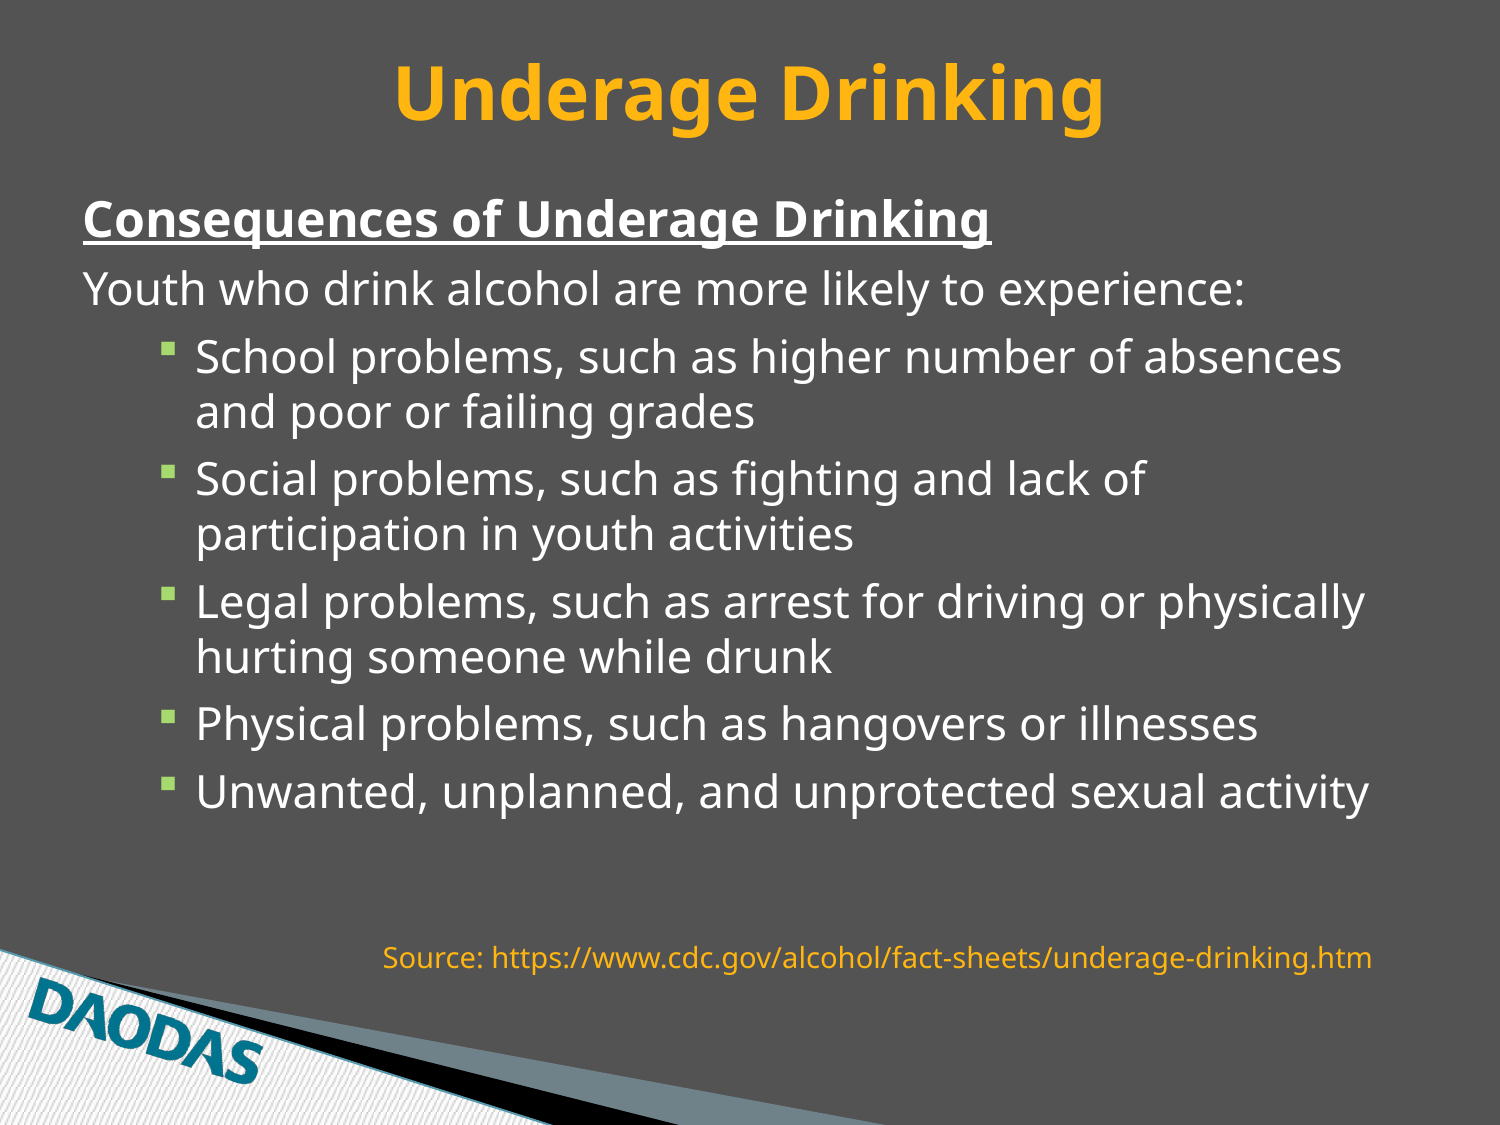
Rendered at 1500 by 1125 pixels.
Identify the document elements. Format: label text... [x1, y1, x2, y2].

text_box Source: https://www.cdc.gov/alcohol/fact-sheets/underage-drinking.htm [374, 932, 1382, 982]
title Underage Drinking [0, 0, 1500, 181]
list Consequences of Underage Drinking Youth who drink alcohol are more likely to experience: School problems, such as higher number of absences and poor or failing grades Social problems, such as fighting and lack of participation in youth activities Legal problems, such as arrest for driving or physically hurting someone while drunk Physical problems, such as hangovers or illnesses Unwanted, unplanned, and unprotected sexual activity [74, 181, 1426, 865]
picture [0, 952, 543, 1125]
